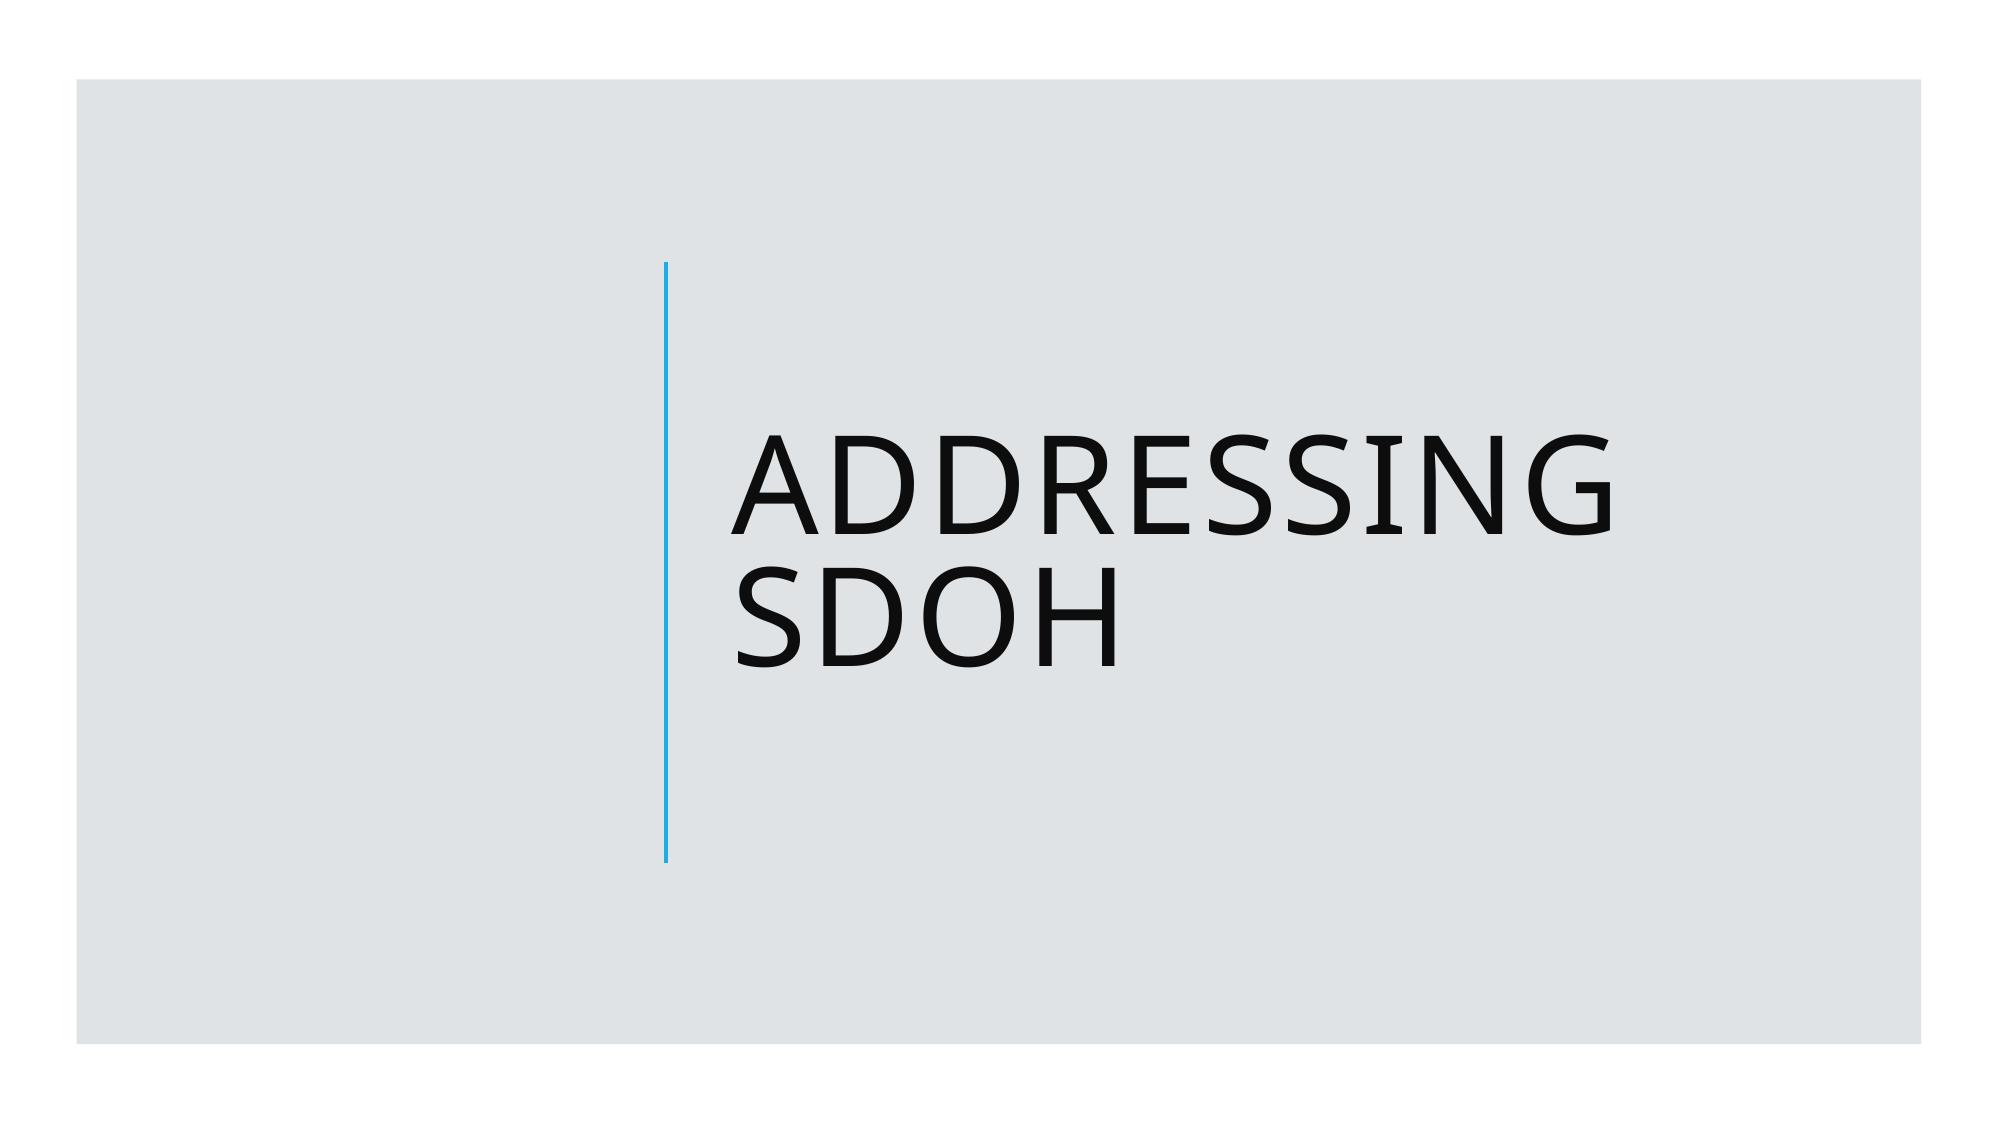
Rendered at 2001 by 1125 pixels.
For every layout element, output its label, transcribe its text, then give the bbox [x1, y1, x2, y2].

text_box [75, 78, 1922, 1045]
title Addressing SDOH [716, 132, 1868, 991]
text_box [0, 0, 2000, 1125]
